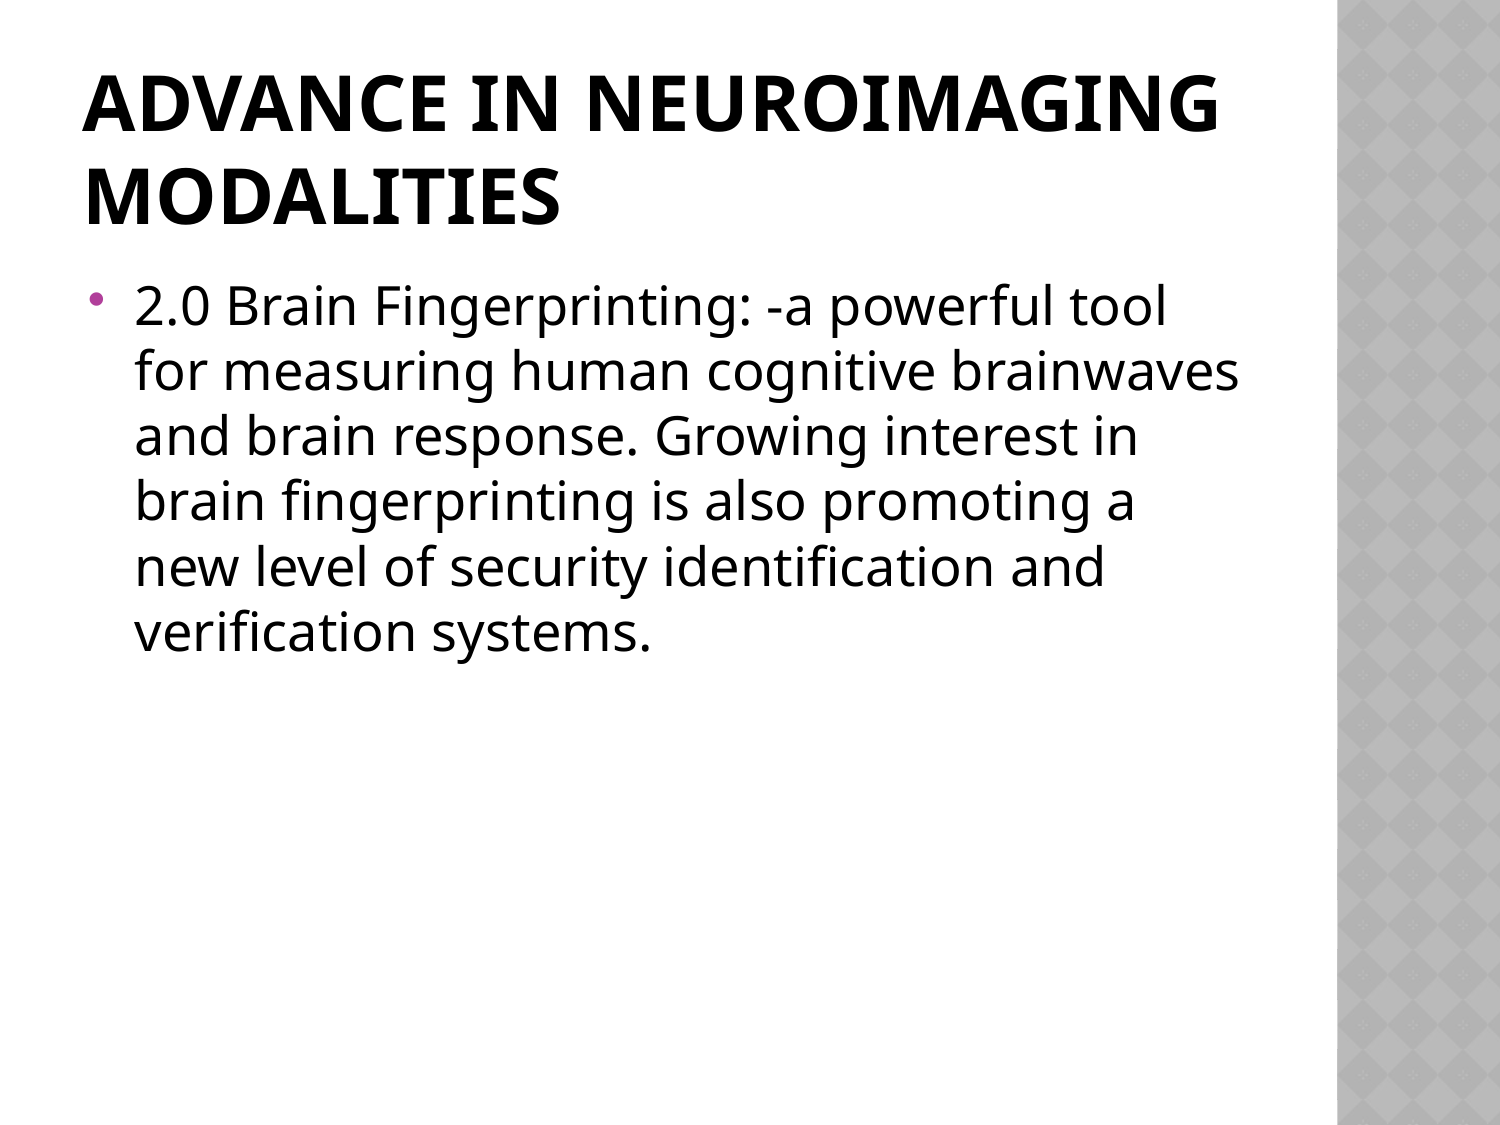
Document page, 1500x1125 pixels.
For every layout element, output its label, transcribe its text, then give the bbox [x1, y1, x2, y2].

list 2.0 Brain Fingerprinting: -a powerful tool for measuring human cognitive brainwaves and brain response. Growing interest in brain fingerprinting is also promoting a new level of security identification and verification systems. [75, 264, 1263, 1059]
title Advance in Neuroimaging Modalities [75, 52, 1263, 240]
